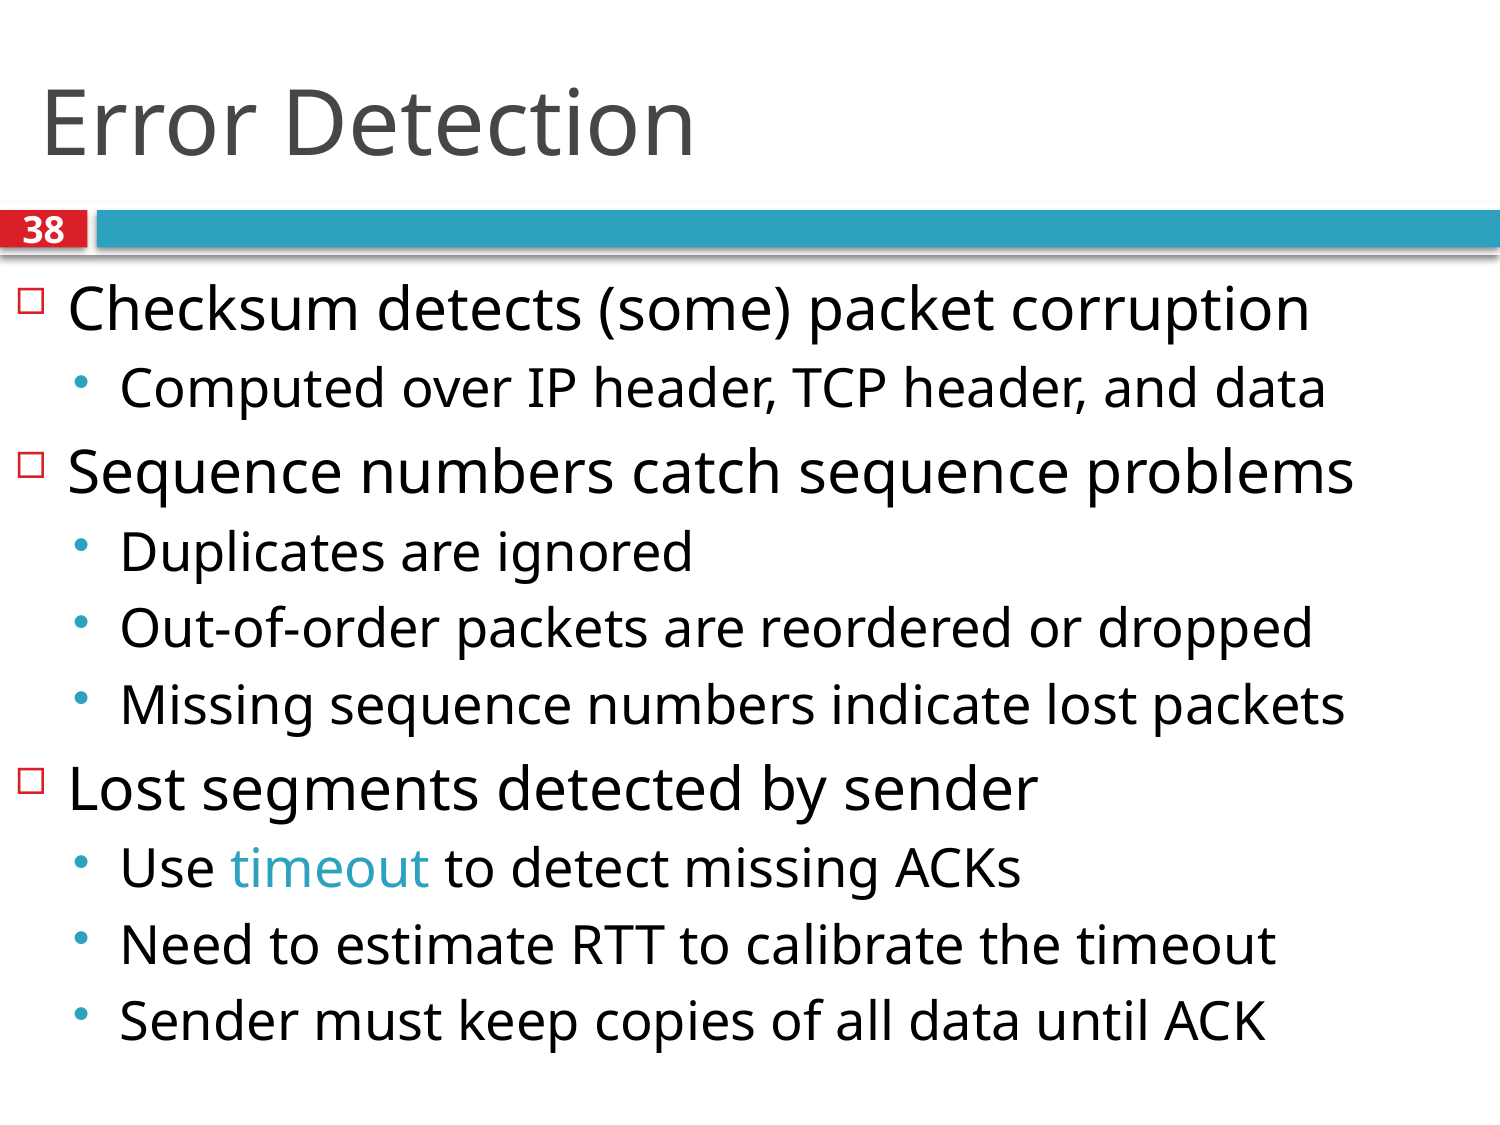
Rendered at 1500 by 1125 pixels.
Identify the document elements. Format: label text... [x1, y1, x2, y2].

title Error Detection [24, 37, 1475, 200]
slide_number 38 [0, 206, 88, 257]
list Checksum detects (some) packet corruption Computed over IP header, TCP header, and data Sequence numbers catch sequence problems Duplicates are ignored Out-of-order packets are reordered or dropped Missing sequence numbers indicate lost packets Lost segments detected by sender Use timeout to detect missing ACKs Need to estimate RTT to calibrate the timeout Sender must keep copies of all data until ACK [0, 262, 1500, 1100]
